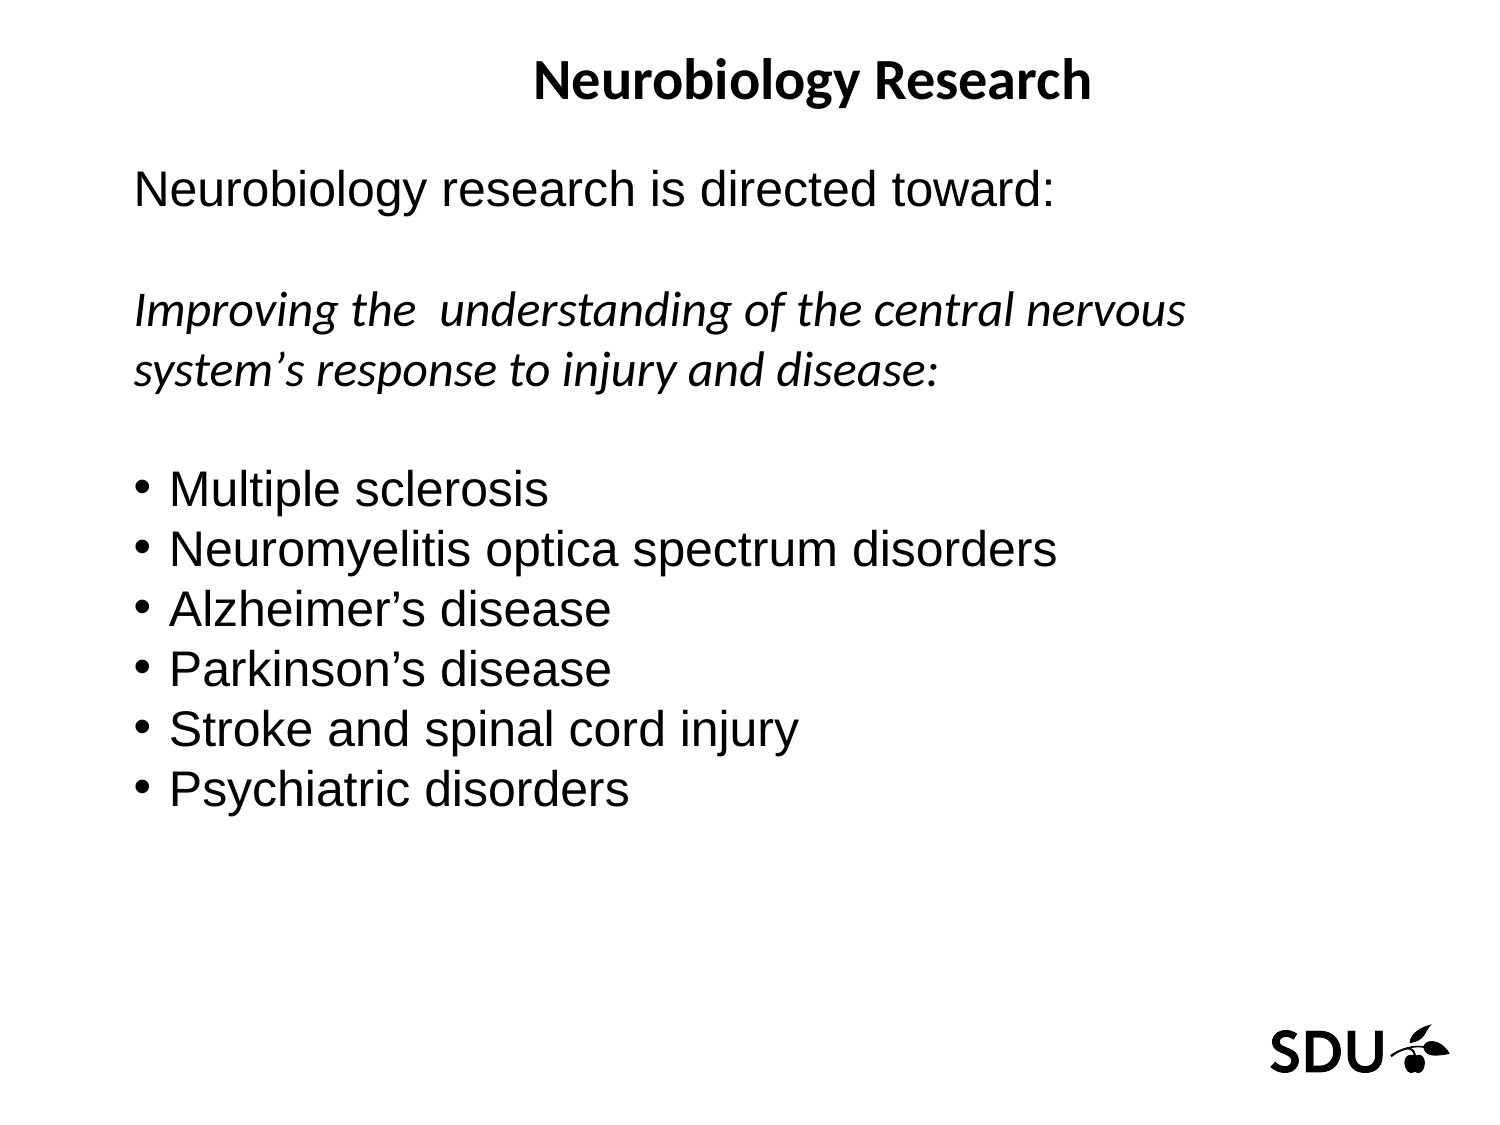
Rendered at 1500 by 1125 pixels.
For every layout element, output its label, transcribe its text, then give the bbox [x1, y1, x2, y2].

picture [1270, 1024, 1450, 1073]
text_box Neurobiology Research Neurobiology research is directed toward: Improving the understanding of the central nervous system’s response to injury and disease: Multiple sclerosis Neuromyelitis optica spectrum disorders Alzheimer’s disease Parkinson’s disease Stroke and spinal cord injury Psychiatric disorders [43, 34, 1357, 870]
